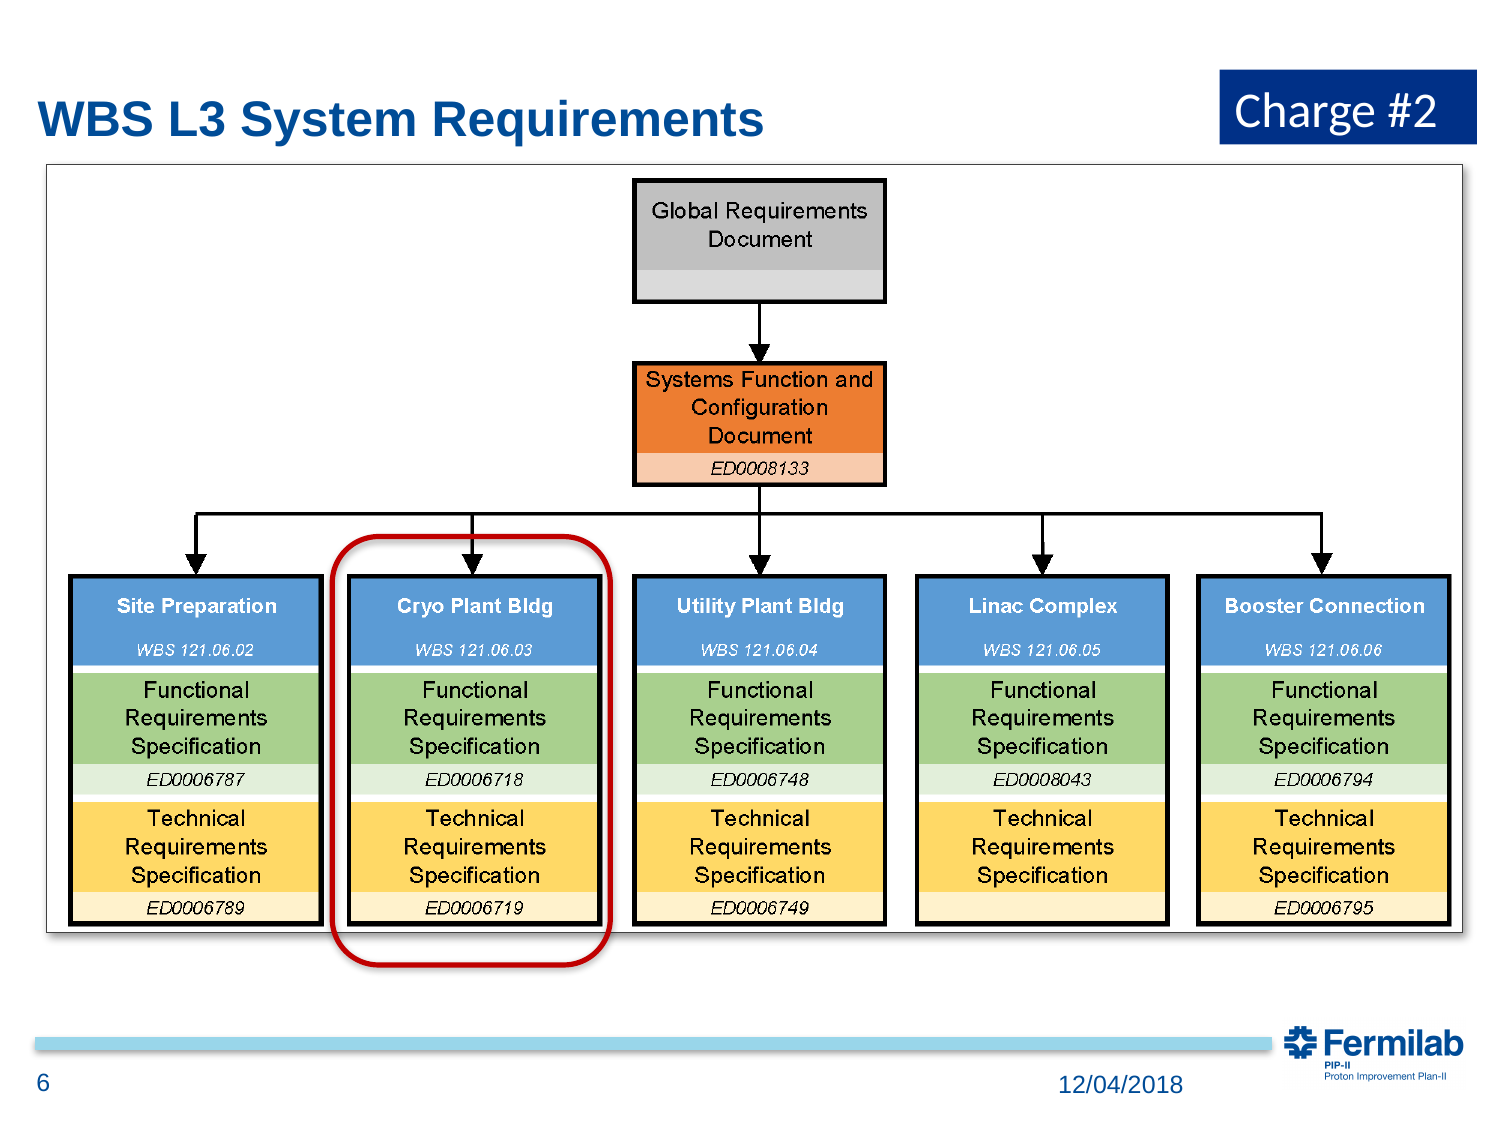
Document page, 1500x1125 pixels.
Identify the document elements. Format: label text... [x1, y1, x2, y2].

text_box Charge #2 [1219, 69, 1477, 145]
title WBS L3 System Requirements [37, 76, 1463, 147]
slide_number 6 [36, 1066, 105, 1106]
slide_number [1058, 1068, 1235, 1109]
picture [45, 164, 1464, 933]
text_box [337, 941, 606, 966]
picture [1282, 1017, 1466, 1090]
